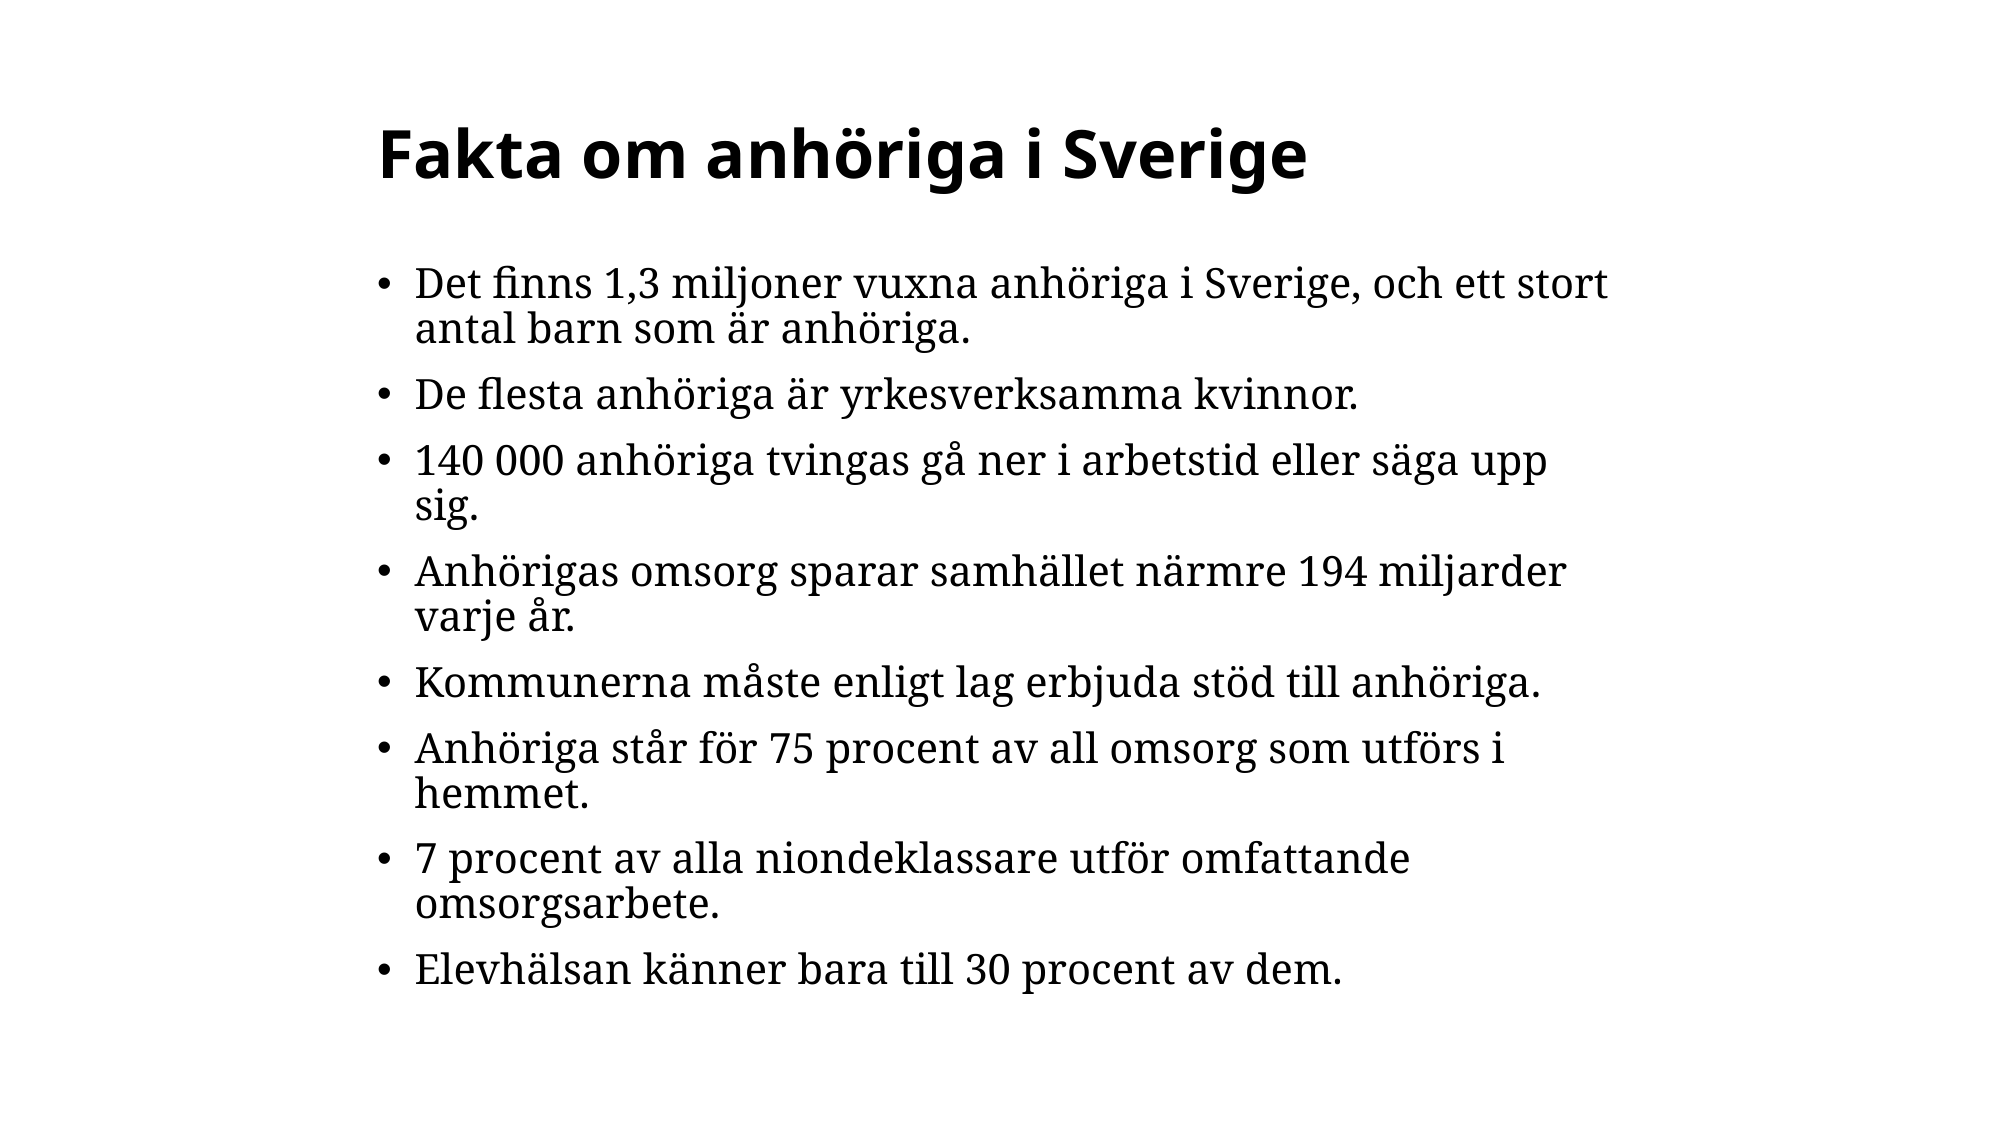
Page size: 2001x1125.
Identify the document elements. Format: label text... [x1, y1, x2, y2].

title Fakta om anhöriga i Sverige [362, 106, 1638, 209]
list Det finns 1,3 miljoner vuxna anhöriga i Sverige, och ett stort antal barn som är anhöriga. De flesta anhöriga är yrkesverksamma kvinnor. 140 000 anhöriga tvingas gå ner i arbetstid eller säga upp sig. Anhörigas omsorg sparar samhället närmre 194 miljarder varje år. Kommunerna måste enligt lag erbjuda stöd till anhöriga. Anhöriga står för 75 procent av all omsorg som utförs i hemmet. 7 procent av alla niondeklassare utför omfattande omsorgsarbete. Elevhälsan känner bara till 30 procent av dem. [362, 255, 1638, 849]
